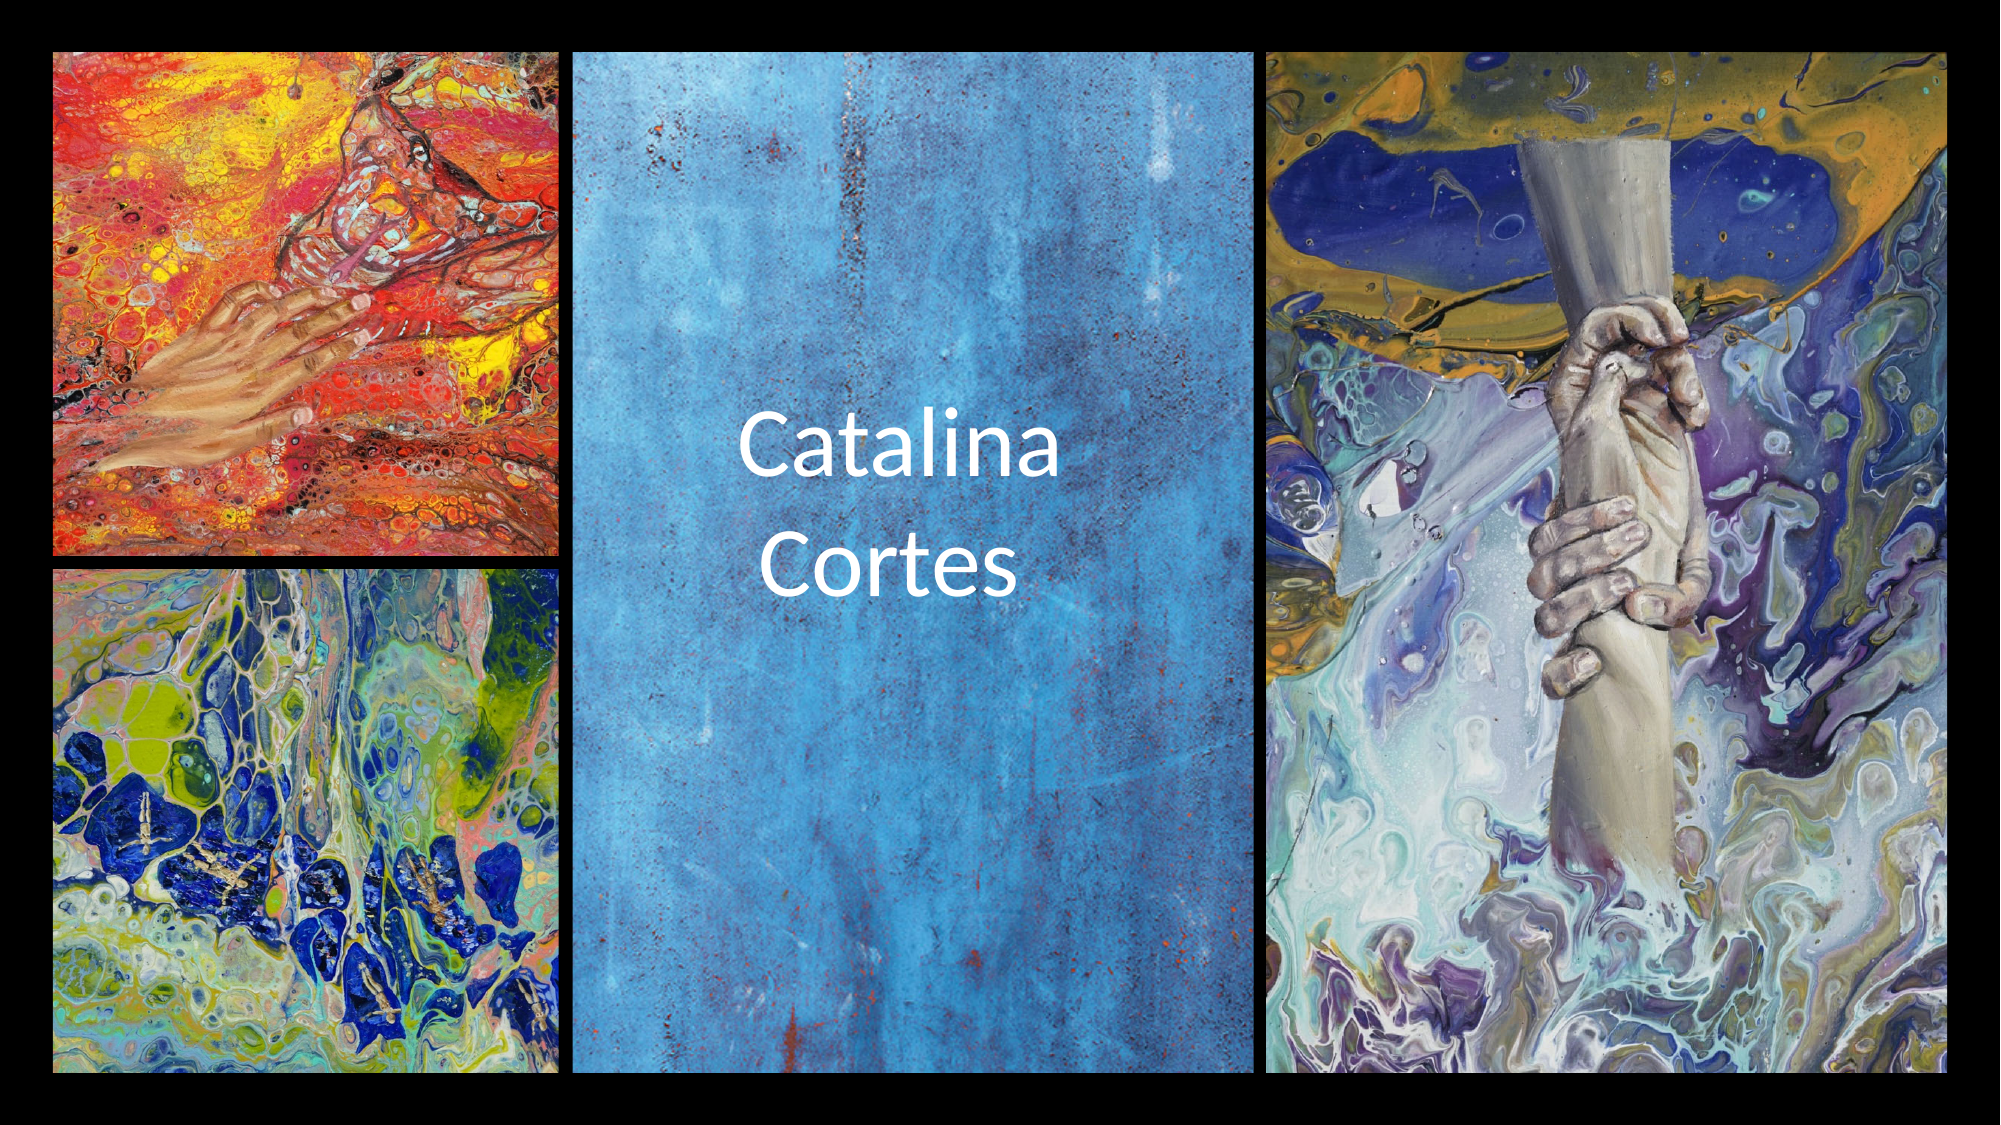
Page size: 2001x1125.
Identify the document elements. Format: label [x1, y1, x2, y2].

picture [52, 52, 559, 556]
picture [52, 569, 559, 1073]
picture [572, 52, 1254, 1073]
picture [1266, 52, 1948, 1073]
